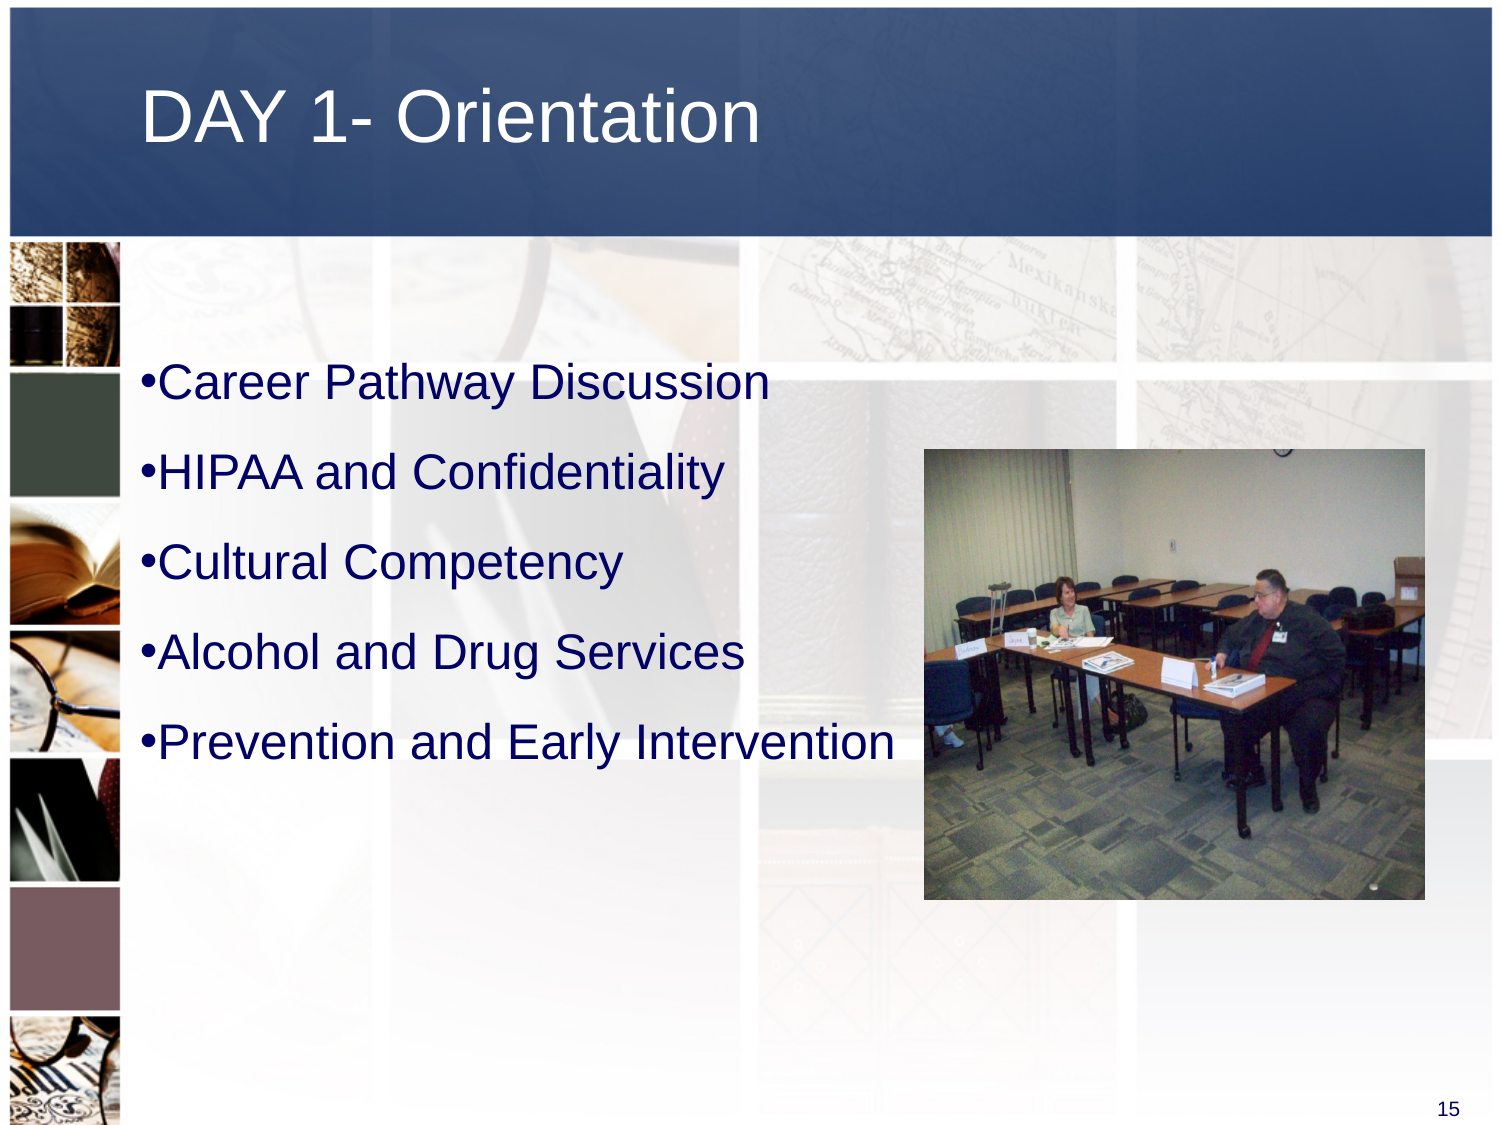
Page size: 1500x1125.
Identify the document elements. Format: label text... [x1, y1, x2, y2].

title DAY 1- Orientation [124, 37, 1476, 188]
slide_number 15 [1080, 1049, 1476, 1125]
text_box Career Pathway Discussion HIPAA and Confidentiality Cultural Competency Alcohol and Drug Services Prevention and Early Intervention [125, 312, 1450, 823]
picture [0, 0, 1500, 1125]
